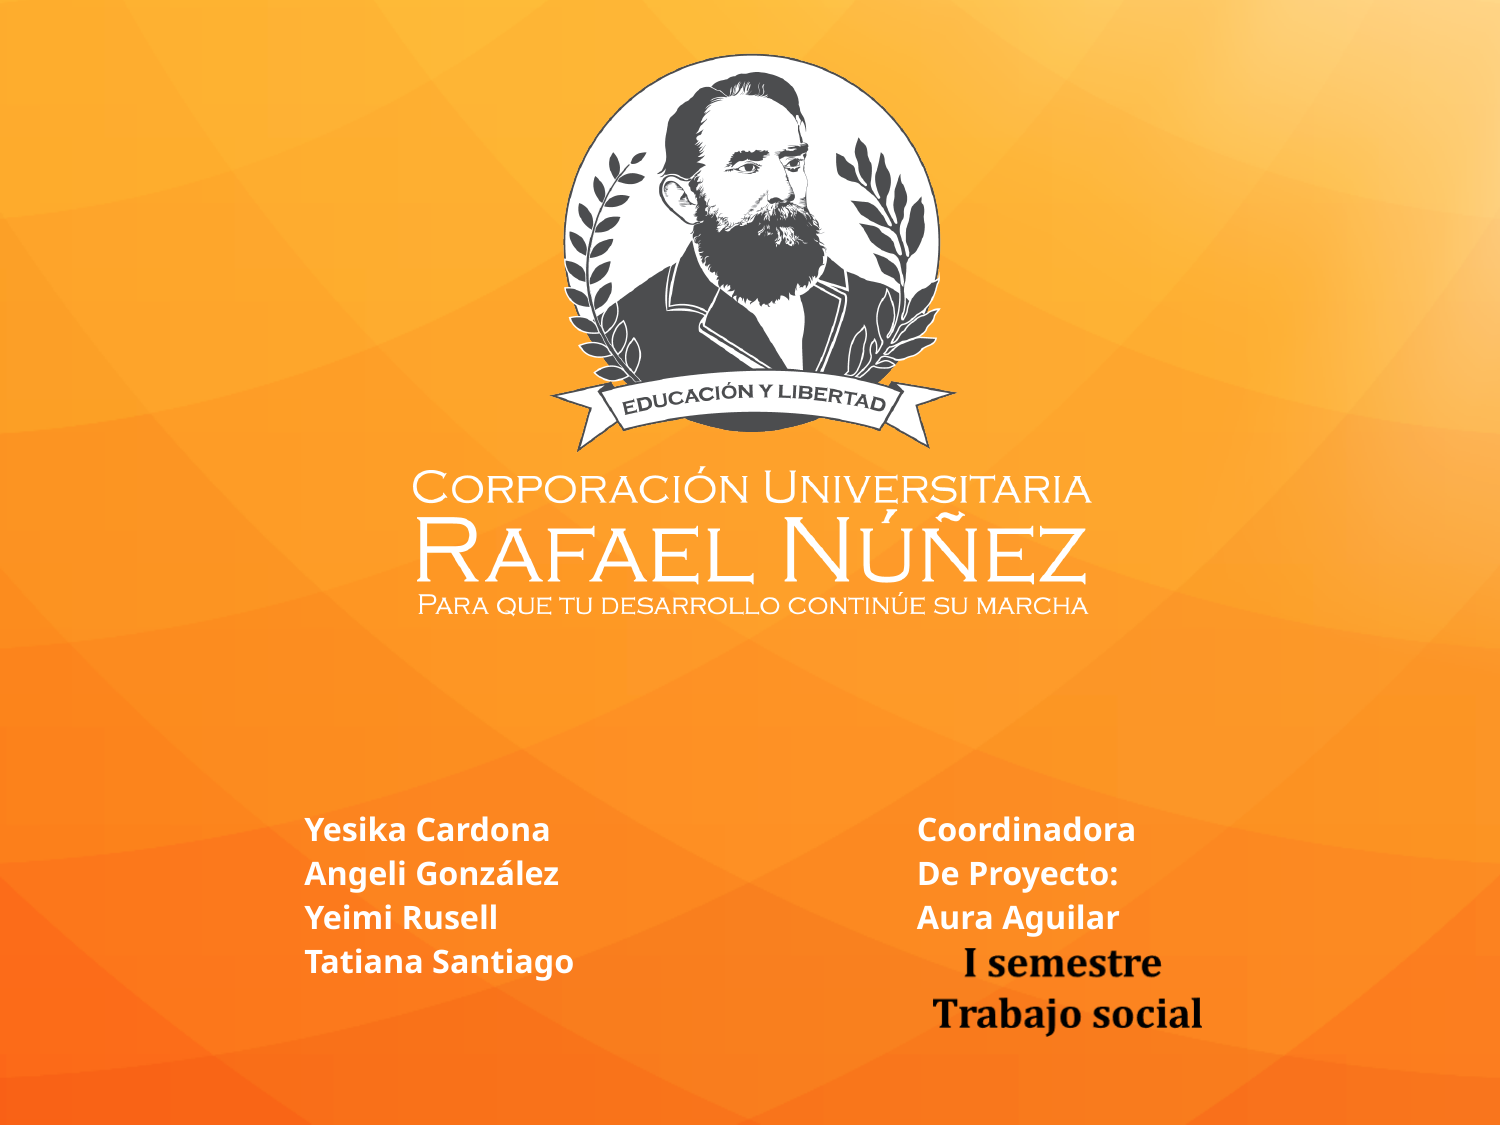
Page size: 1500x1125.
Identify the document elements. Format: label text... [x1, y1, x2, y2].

picture [916, 928, 1219, 1045]
picture [0, 0, 1500, 1125]
title Yesika Cardona Angeli González Yeimi Rusell Tatiana Santiago Coordinadora De Proyecto: Aura Aguilar [289, 797, 1500, 1125]
